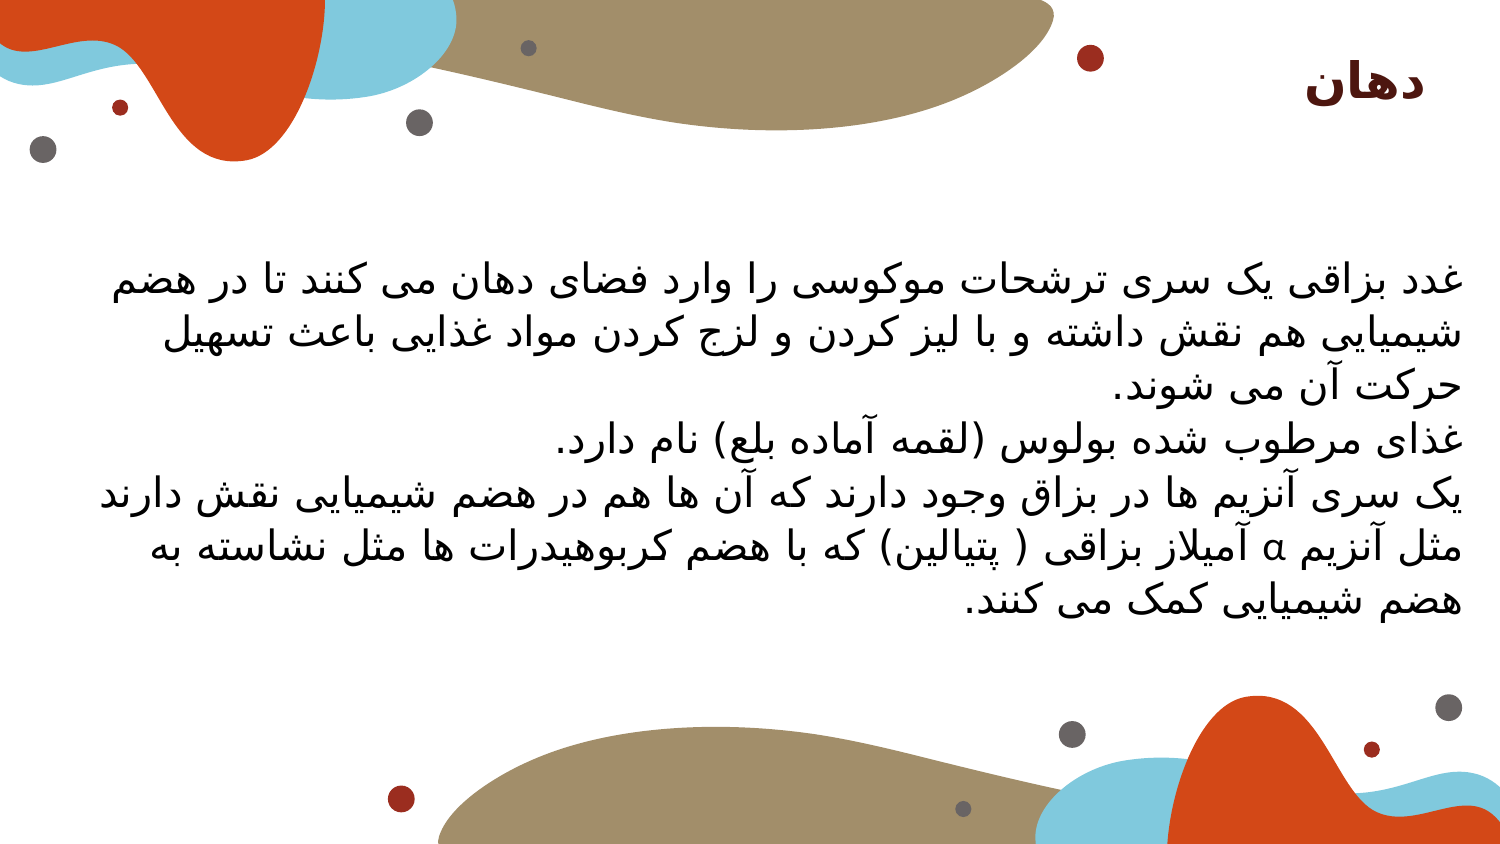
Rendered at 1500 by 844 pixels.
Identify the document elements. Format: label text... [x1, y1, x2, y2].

text_box [0, 282, 1453, 844]
text_box [44, 225, 1409, 642]
text_box دهان [643, 9, 1500, 144]
title غدد بزاقی یک سری ترشحات موکوسی را وارد فضای دهان می کنند تا در هضم شیمیایی هم نقش داشته و با لیز کردن و لزج کردن مواد غذایی باعث تسهیل حرکت آن می شوند. غذای مرطوب شده بولوس (لقمه آماده بلع) نام دارد. یک سری آنزیم ها در بزاق وجود دارند که آن ها هم در هضم شیمیایی نقش دارند مثل آنزیم α آمیلاز بزاقی ( پتیالین) که با هضم کربوهیدرات ها مثل نشاسته به هضم شیمیایی کمک می کنند. [74, 165, 1480, 706]
text_box [20, 355, 1403, 760]
